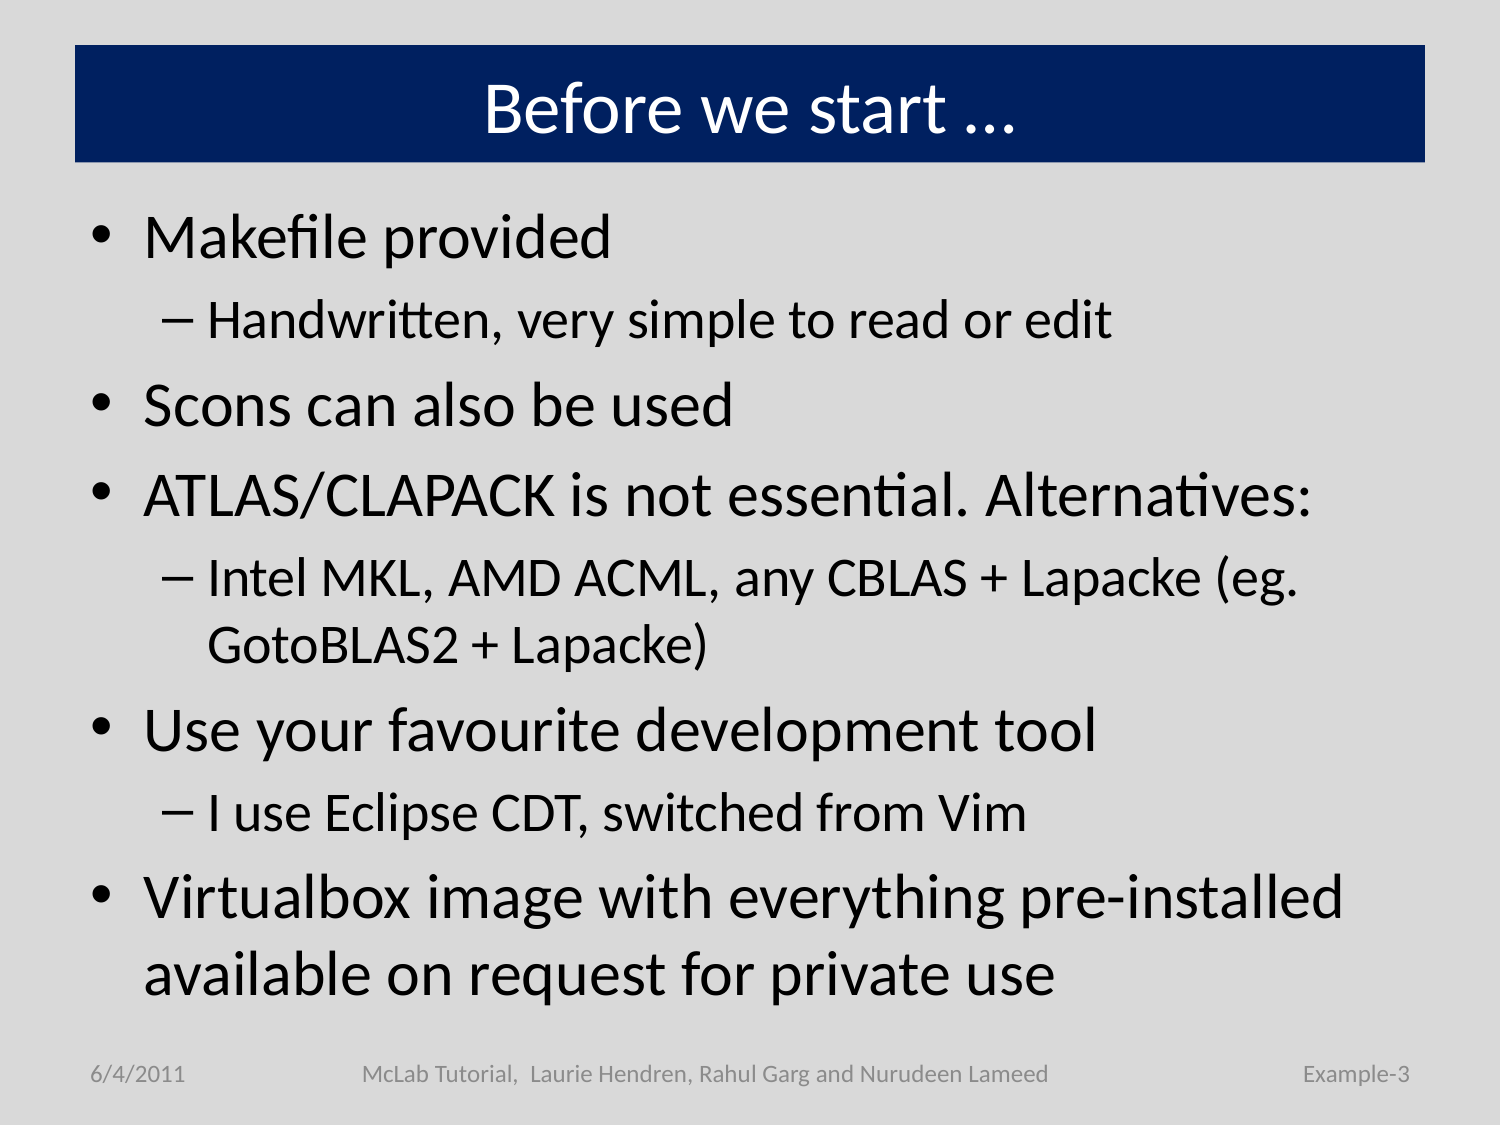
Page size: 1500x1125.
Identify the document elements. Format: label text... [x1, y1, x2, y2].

slide_number Example-3 [1237, 1042, 1425, 1103]
title Before we start … [75, 45, 1425, 163]
list Makefile provided Handwritten, very simple to read or edit Scons can also be used ATLAS/CLAPACK is not essential. Alternatives: Intel MKL, AMD ACML, any CBLAS + Lapacke (eg. GotoBLAS2 + Lapacke) Use your favourite development tool I use Eclipse CDT, switched from Vim Virtualbox image with everything pre-installed available on request for private use [75, 187, 1425, 1025]
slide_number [75, 1042, 213, 1103]
footer McLab Tutorial, Laurie Hendren, Rahul Garg and Nurudeen Lameed [300, 1042, 1113, 1103]
